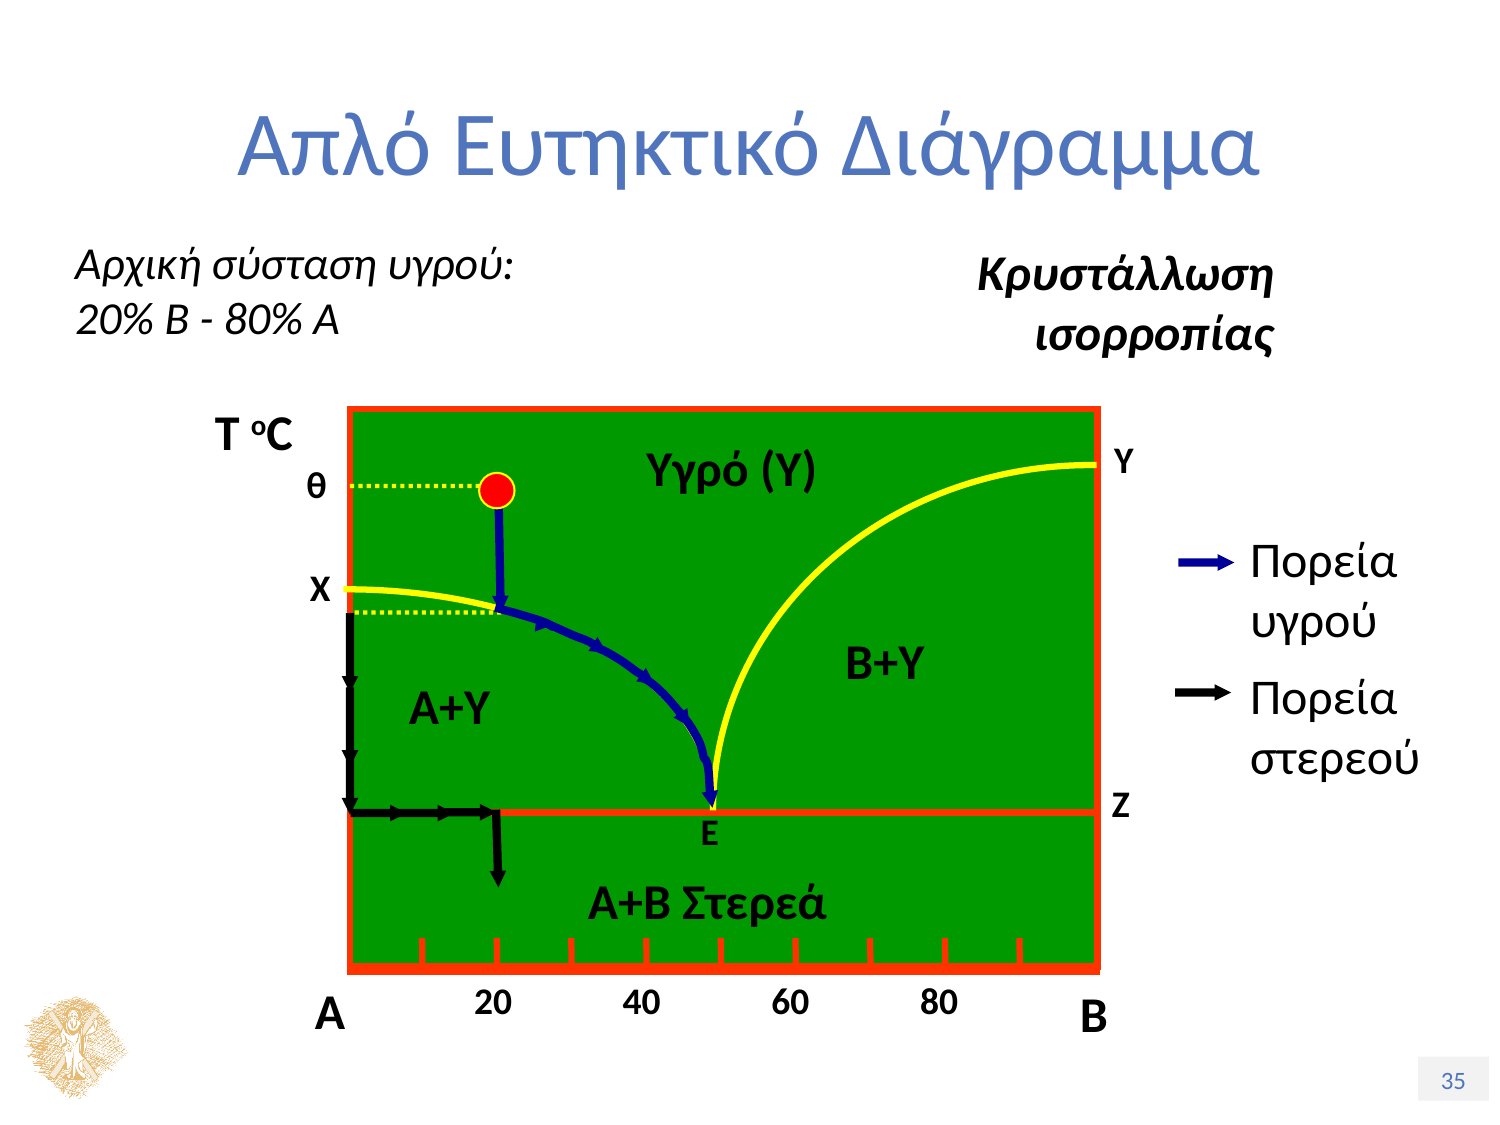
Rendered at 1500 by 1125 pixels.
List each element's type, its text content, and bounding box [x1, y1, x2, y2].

text_box Πορεία στερεού [1249, 664, 1488, 785]
text_box Αρχική σύσταση υγρού: 20% Β - 80% Α [74, 233, 727, 344]
text_box Κρυστάλλωση ισορροπίας [962, 233, 1424, 409]
picture [17, 986, 137, 1103]
text_box Πορεία υγρού [1249, 527, 1463, 648]
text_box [199, 392, 1188, 1051]
title Απλό Ευτηκτικό Διάγραμμα [75, 45, 1425, 233]
text_box [1191, 688, 1232, 697]
text_box [1191, 558, 1235, 567]
